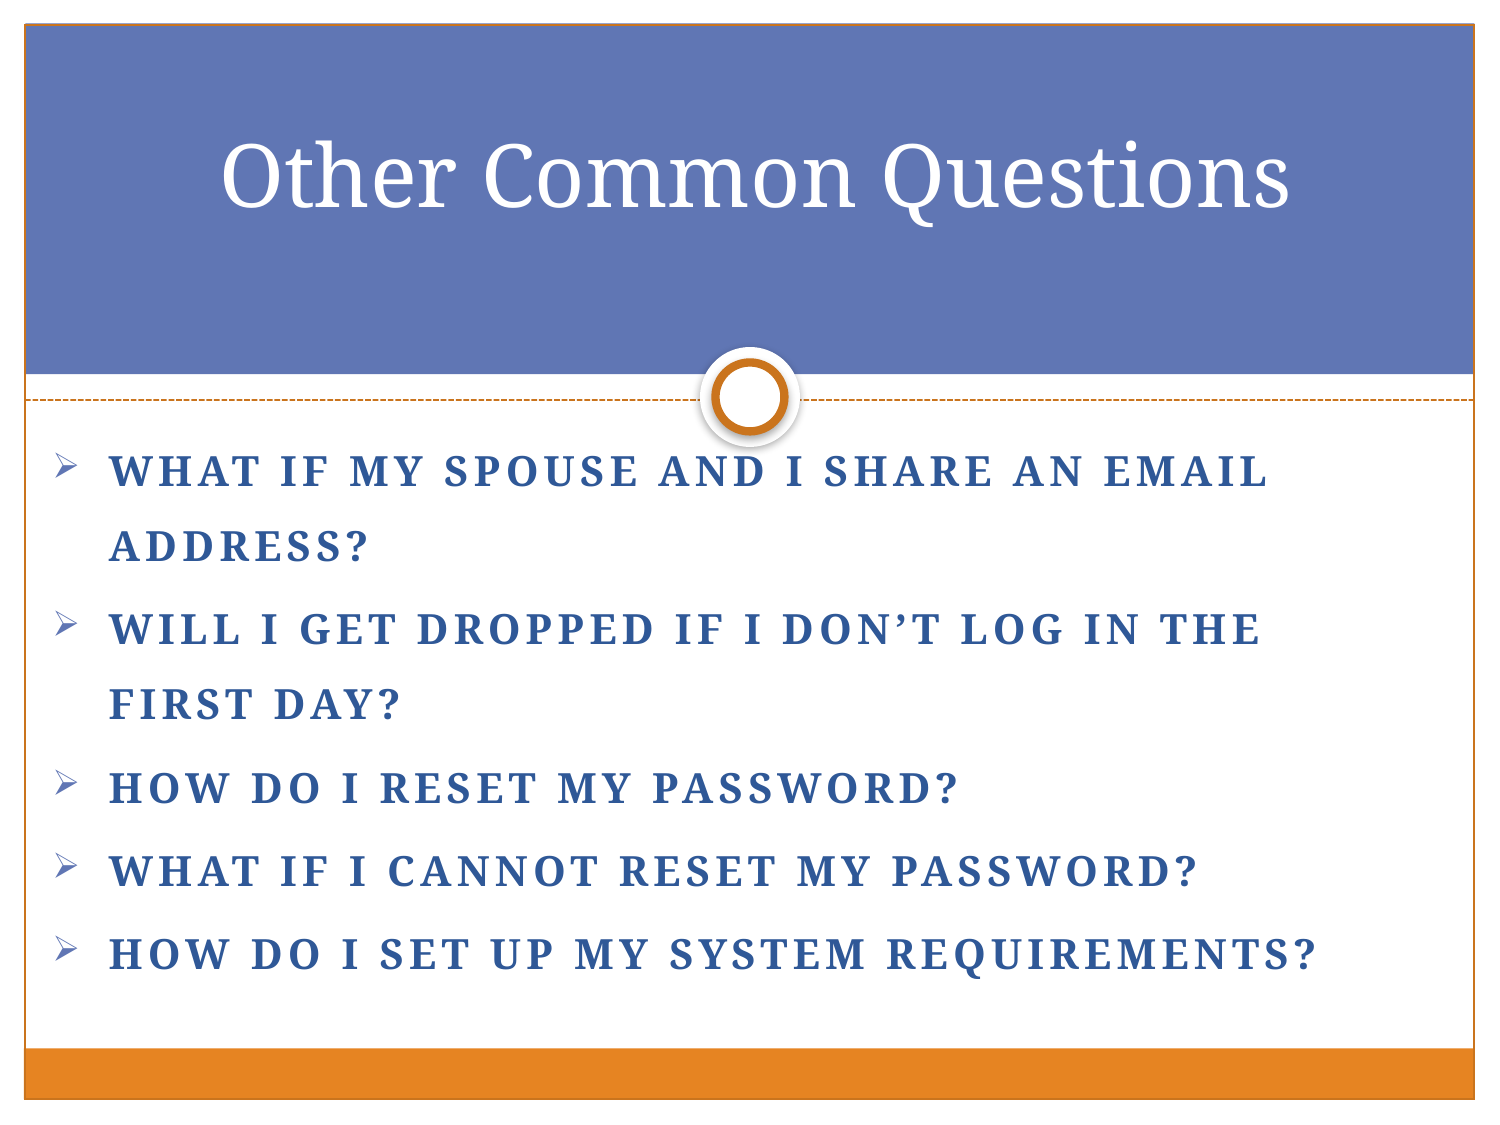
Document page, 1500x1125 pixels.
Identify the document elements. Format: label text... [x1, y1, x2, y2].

list What if my spouse and I share an email address? Will I get dropped if I don’t log in the first day? How do I reset my password? What if I cannot reset my password? How do I set up my system requirements? [37, 412, 1438, 1025]
title Other Common Questions [118, 87, 1394, 338]
